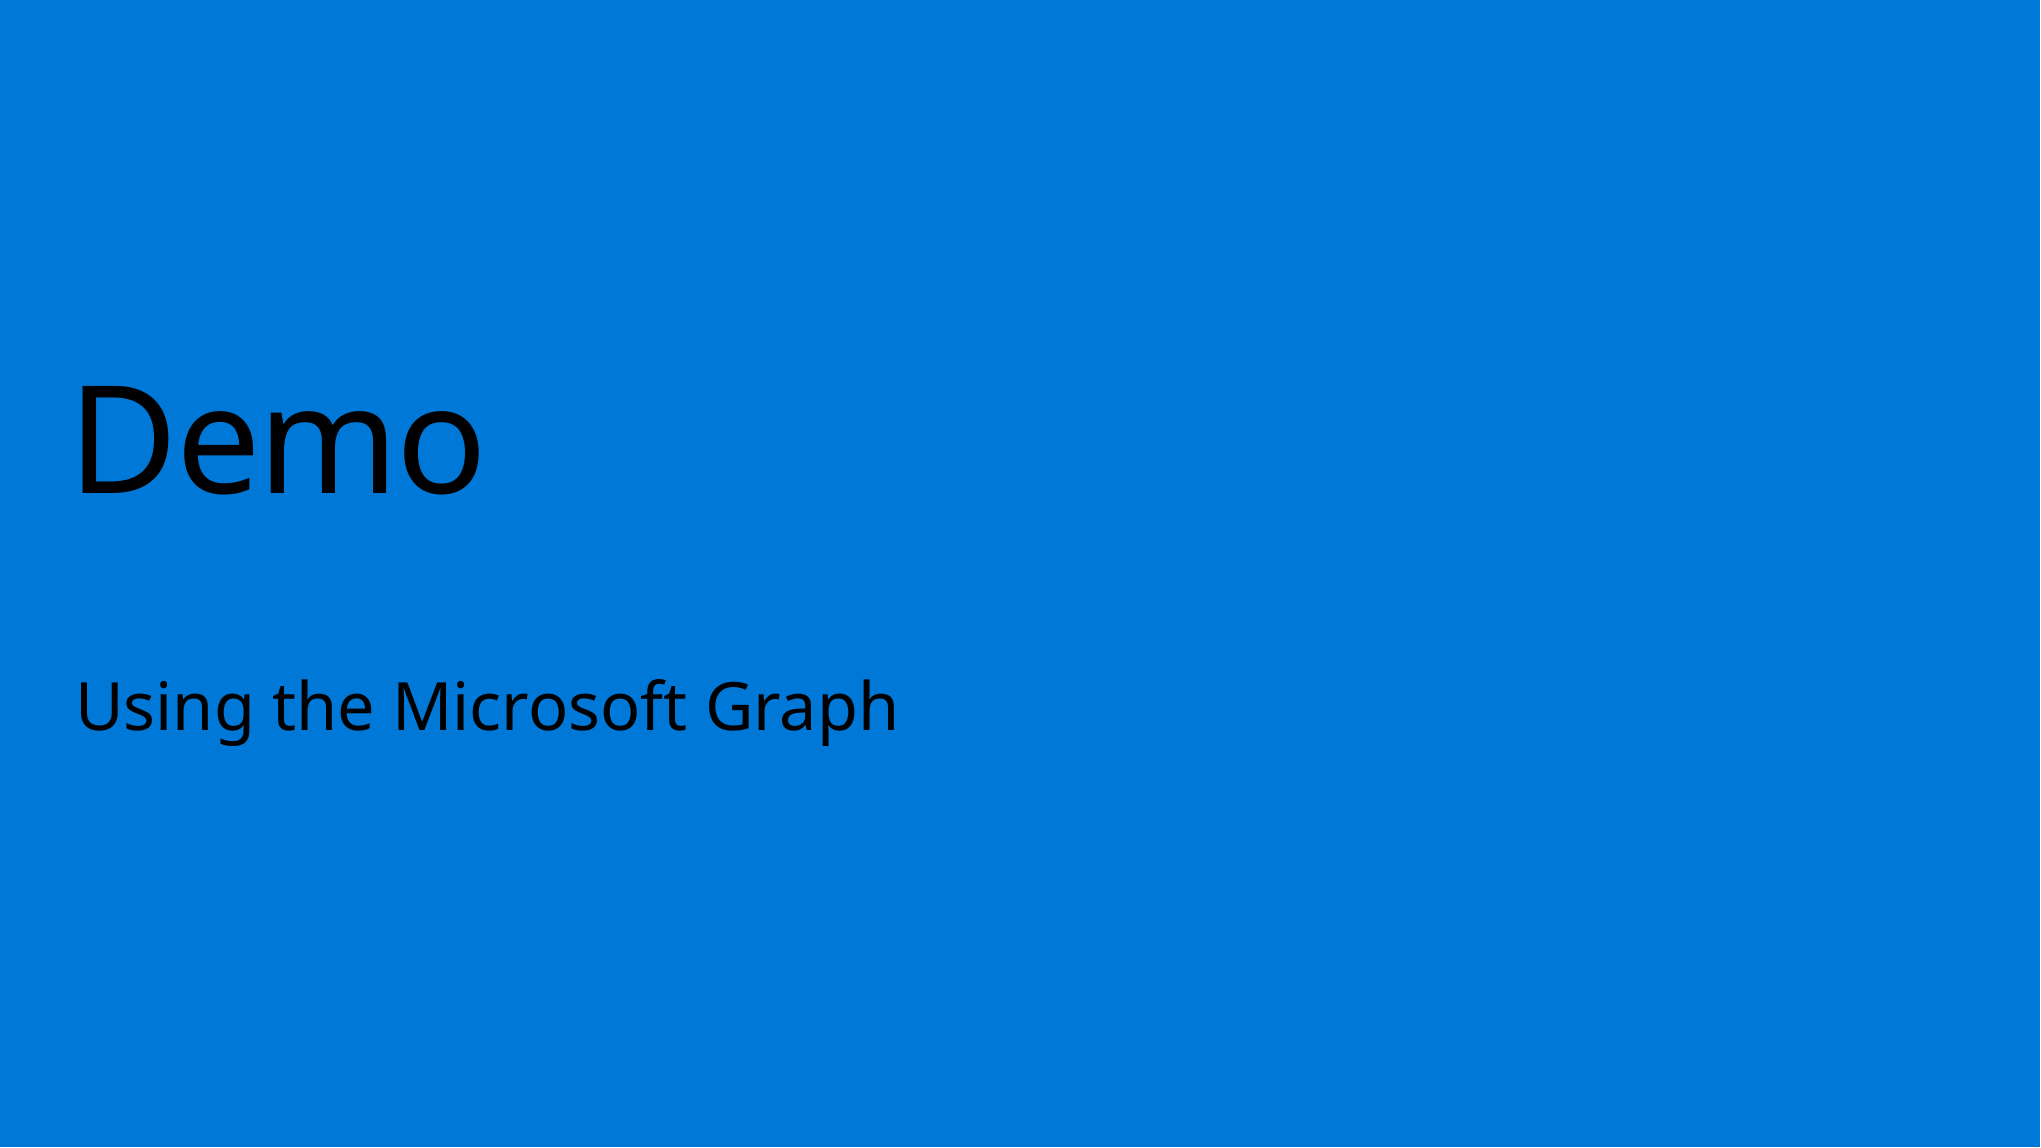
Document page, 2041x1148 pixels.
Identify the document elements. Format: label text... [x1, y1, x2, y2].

title Demo [45, 348, 1695, 543]
list Using the Microsoft Graph [45, 648, 1696, 770]
